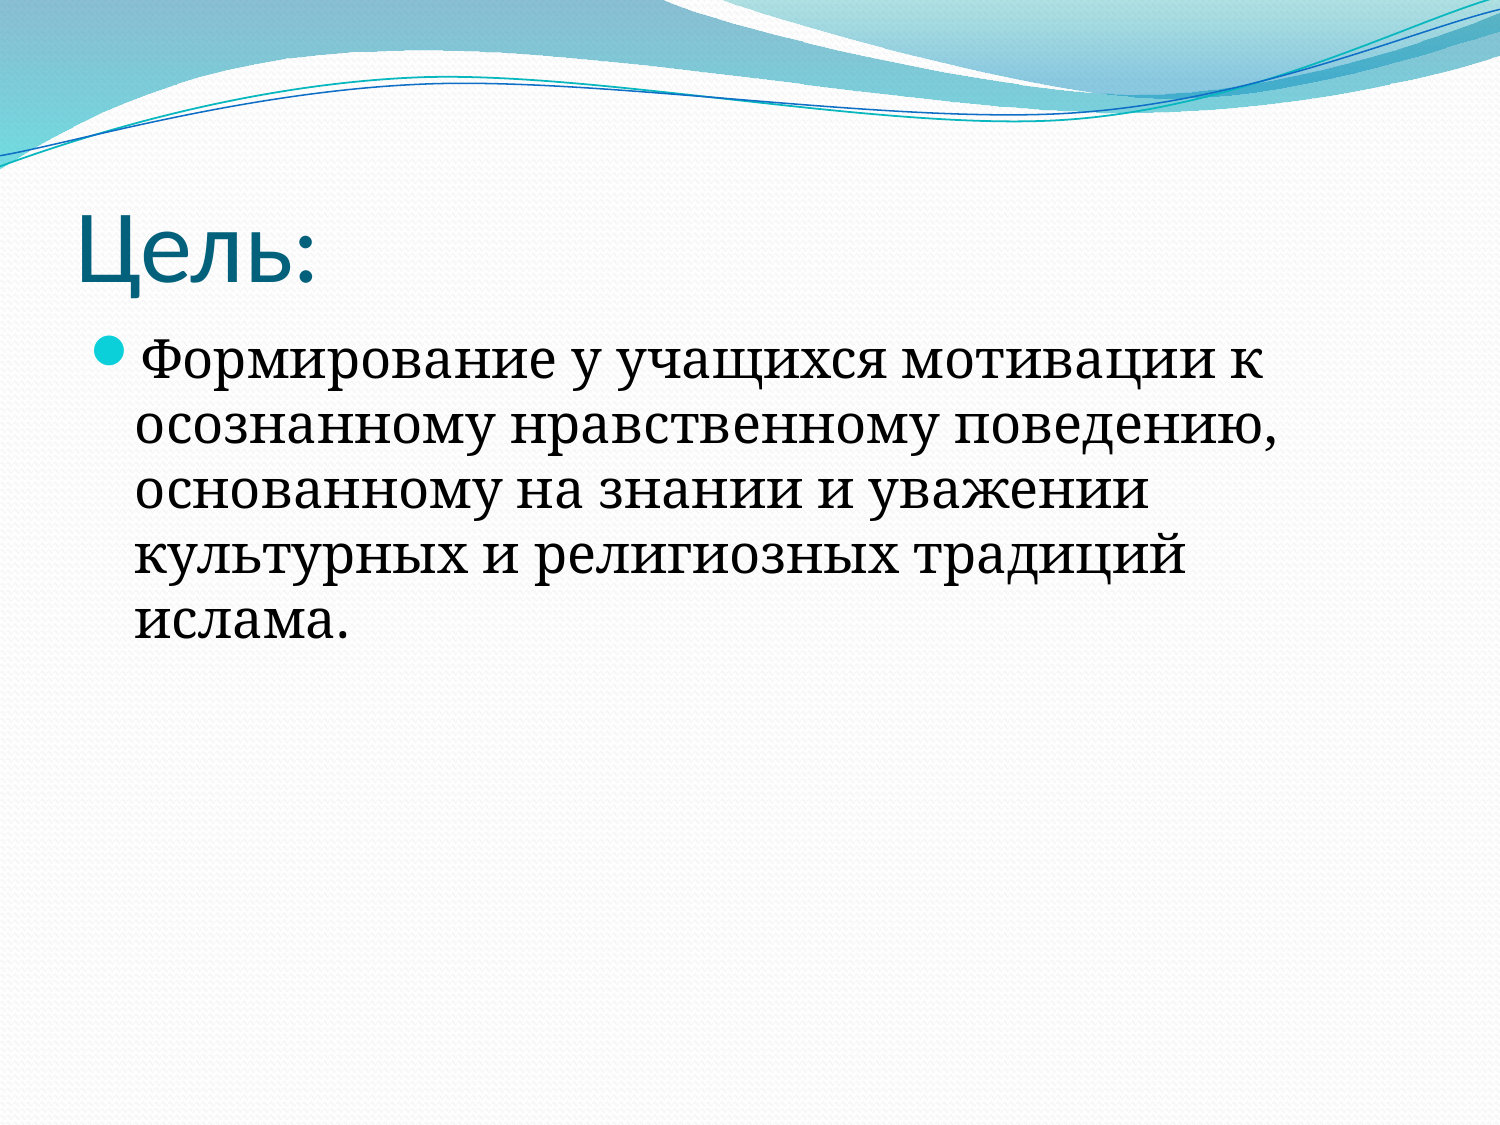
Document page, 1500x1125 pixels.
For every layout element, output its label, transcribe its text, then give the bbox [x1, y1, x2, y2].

list Формирование у учащихся мотивации к осознанному нравственному поведению, основанному на знании и уважении культурных и религиозных традиций ислама. [75, 317, 1425, 1038]
title Цель: [75, 115, 1425, 303]
